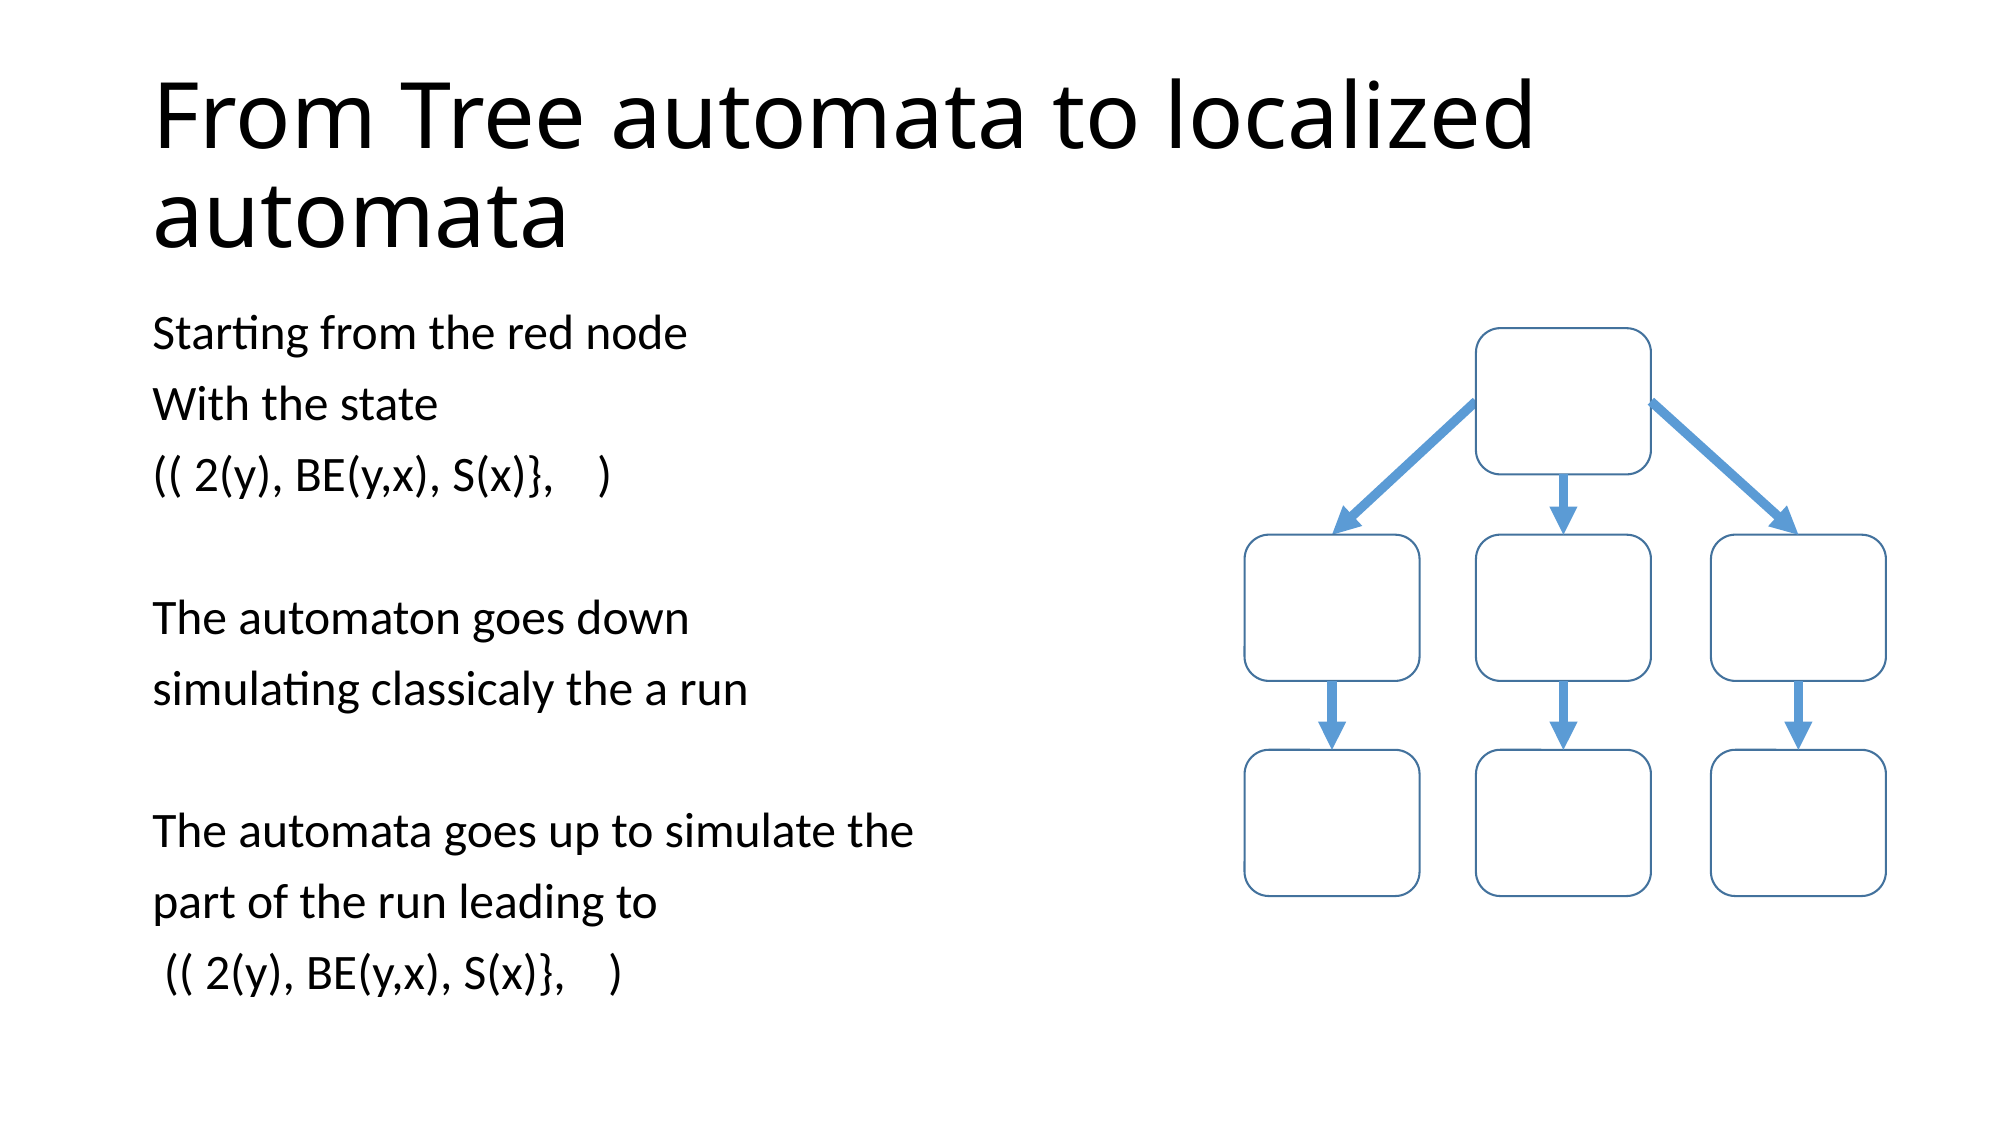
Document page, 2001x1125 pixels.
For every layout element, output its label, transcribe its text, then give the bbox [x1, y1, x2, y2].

title From Tree automata to localized automata [137, 59, 1863, 278]
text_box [1332, 401, 1476, 535]
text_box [1650, 401, 1799, 535]
